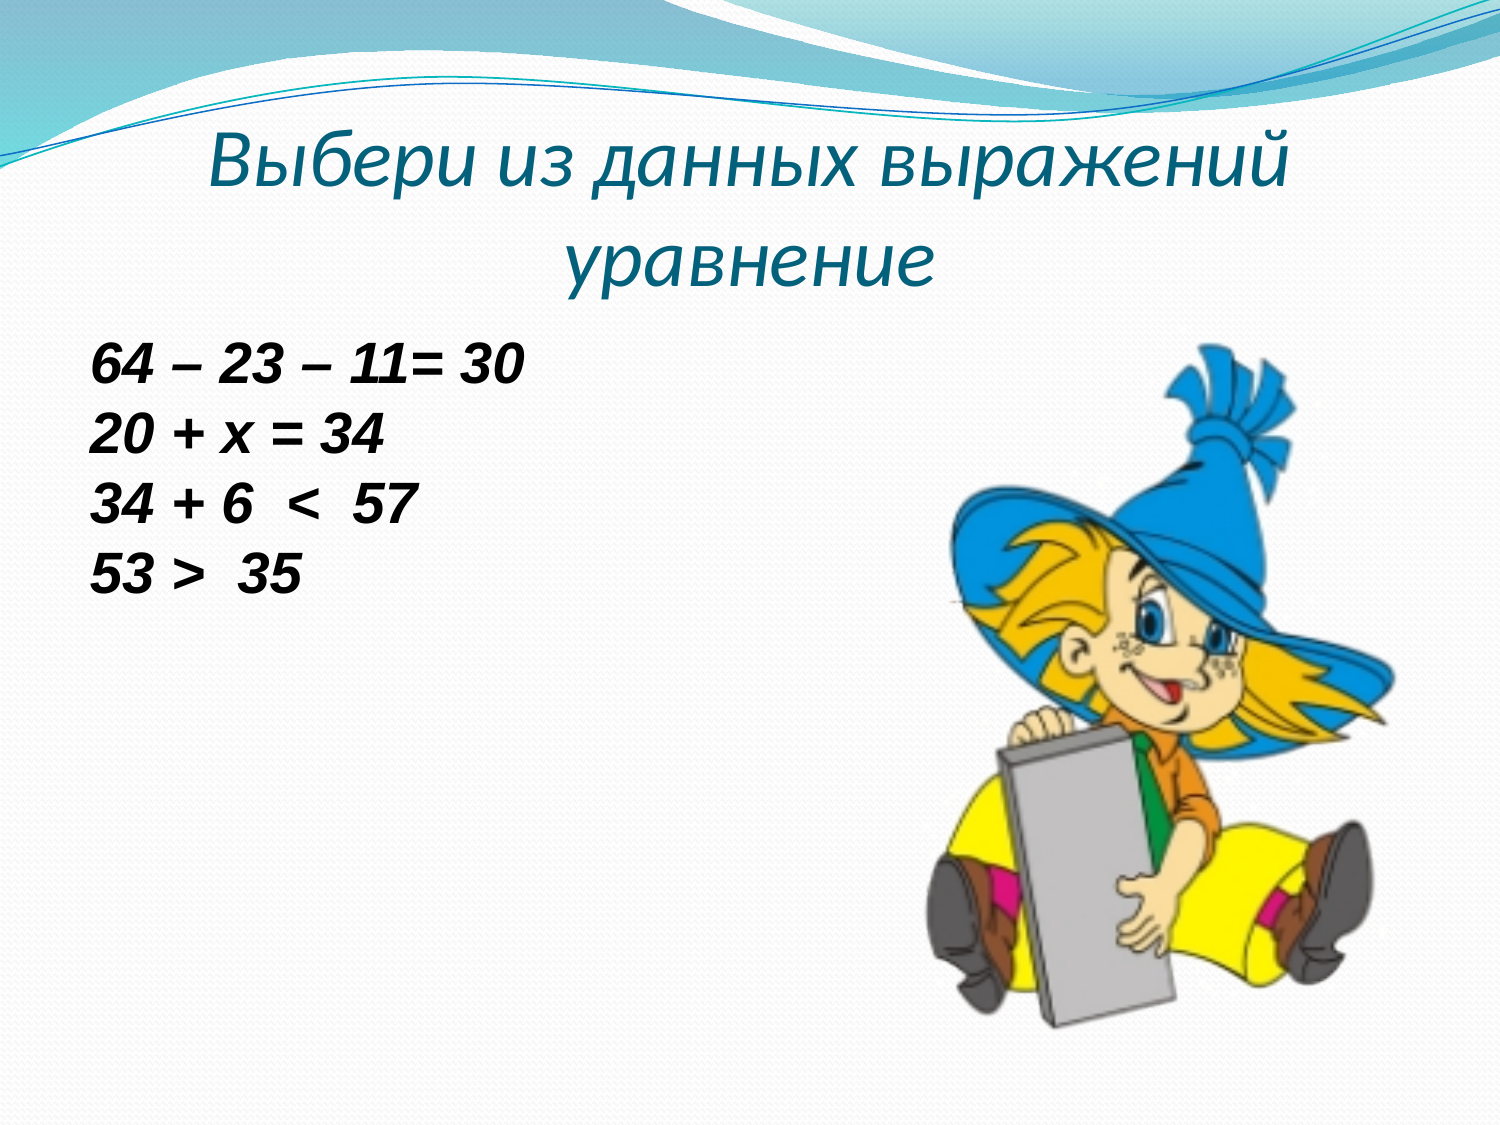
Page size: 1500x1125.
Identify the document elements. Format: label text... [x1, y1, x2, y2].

list 64 – 23 – 11= 30 20 + х = 34 34 + 6 < 57 53 > 35 [75, 317, 1425, 1038]
picture [915, 326, 1420, 1041]
title Выбери из данных выражений уравнение [75, 115, 1425, 303]
